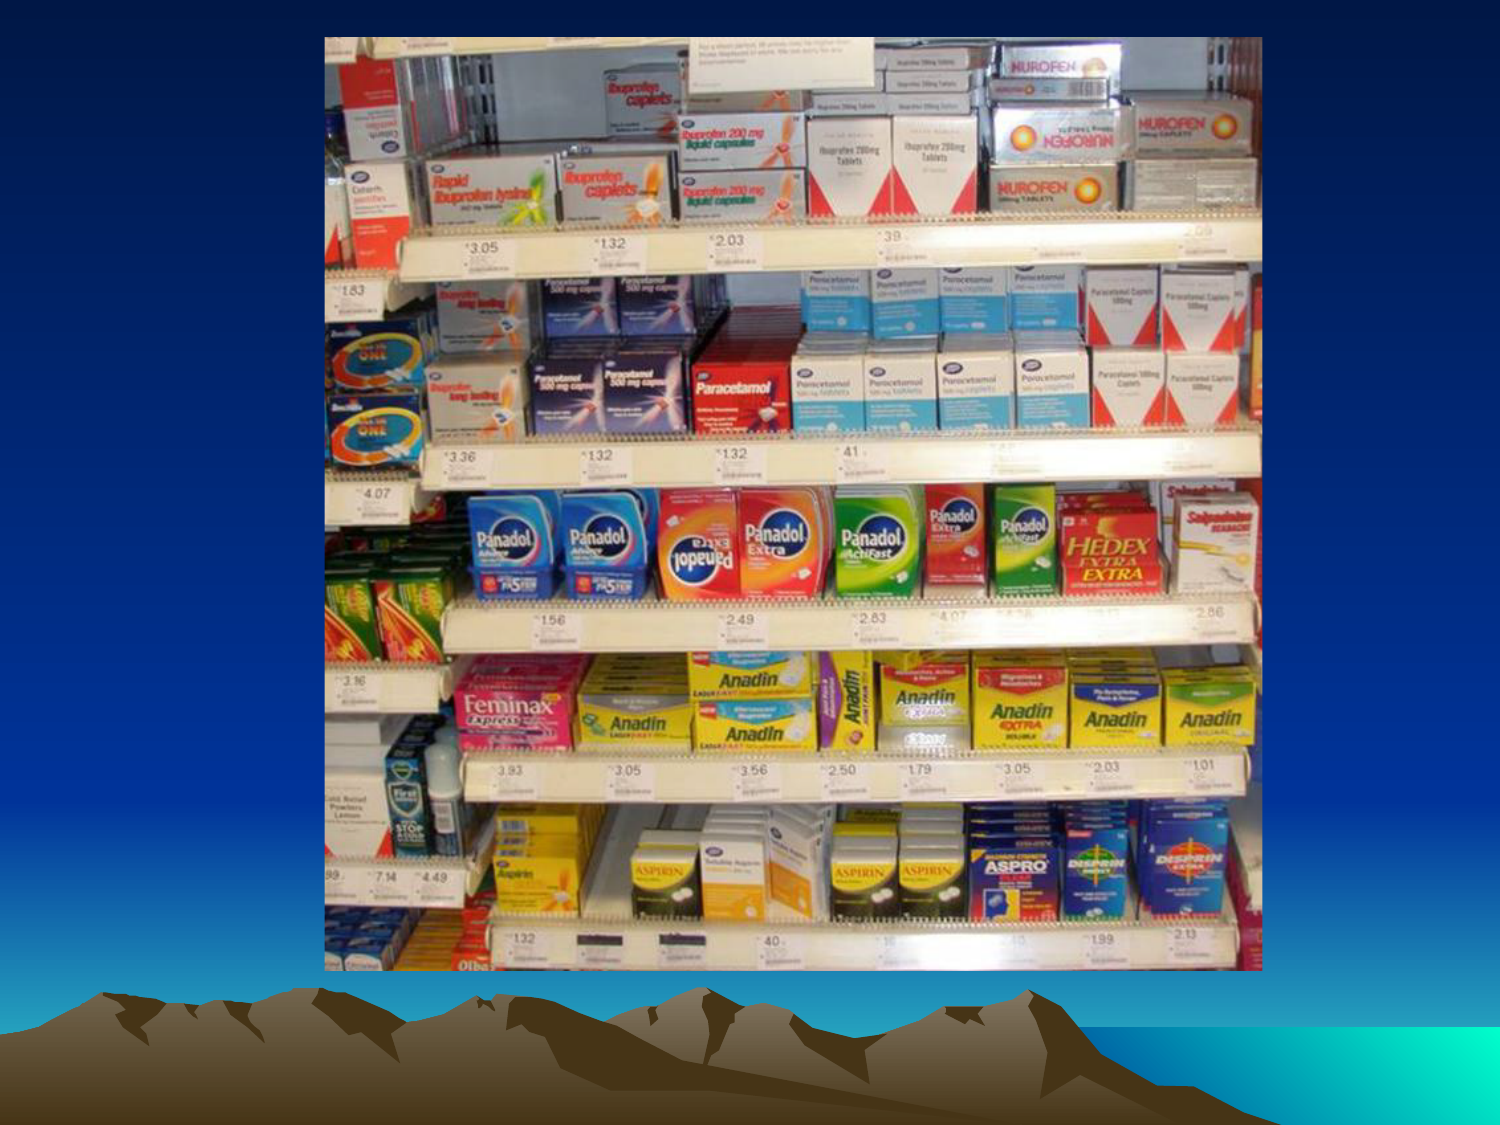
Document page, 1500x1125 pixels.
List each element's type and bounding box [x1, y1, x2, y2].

list [324, 37, 1263, 971]
